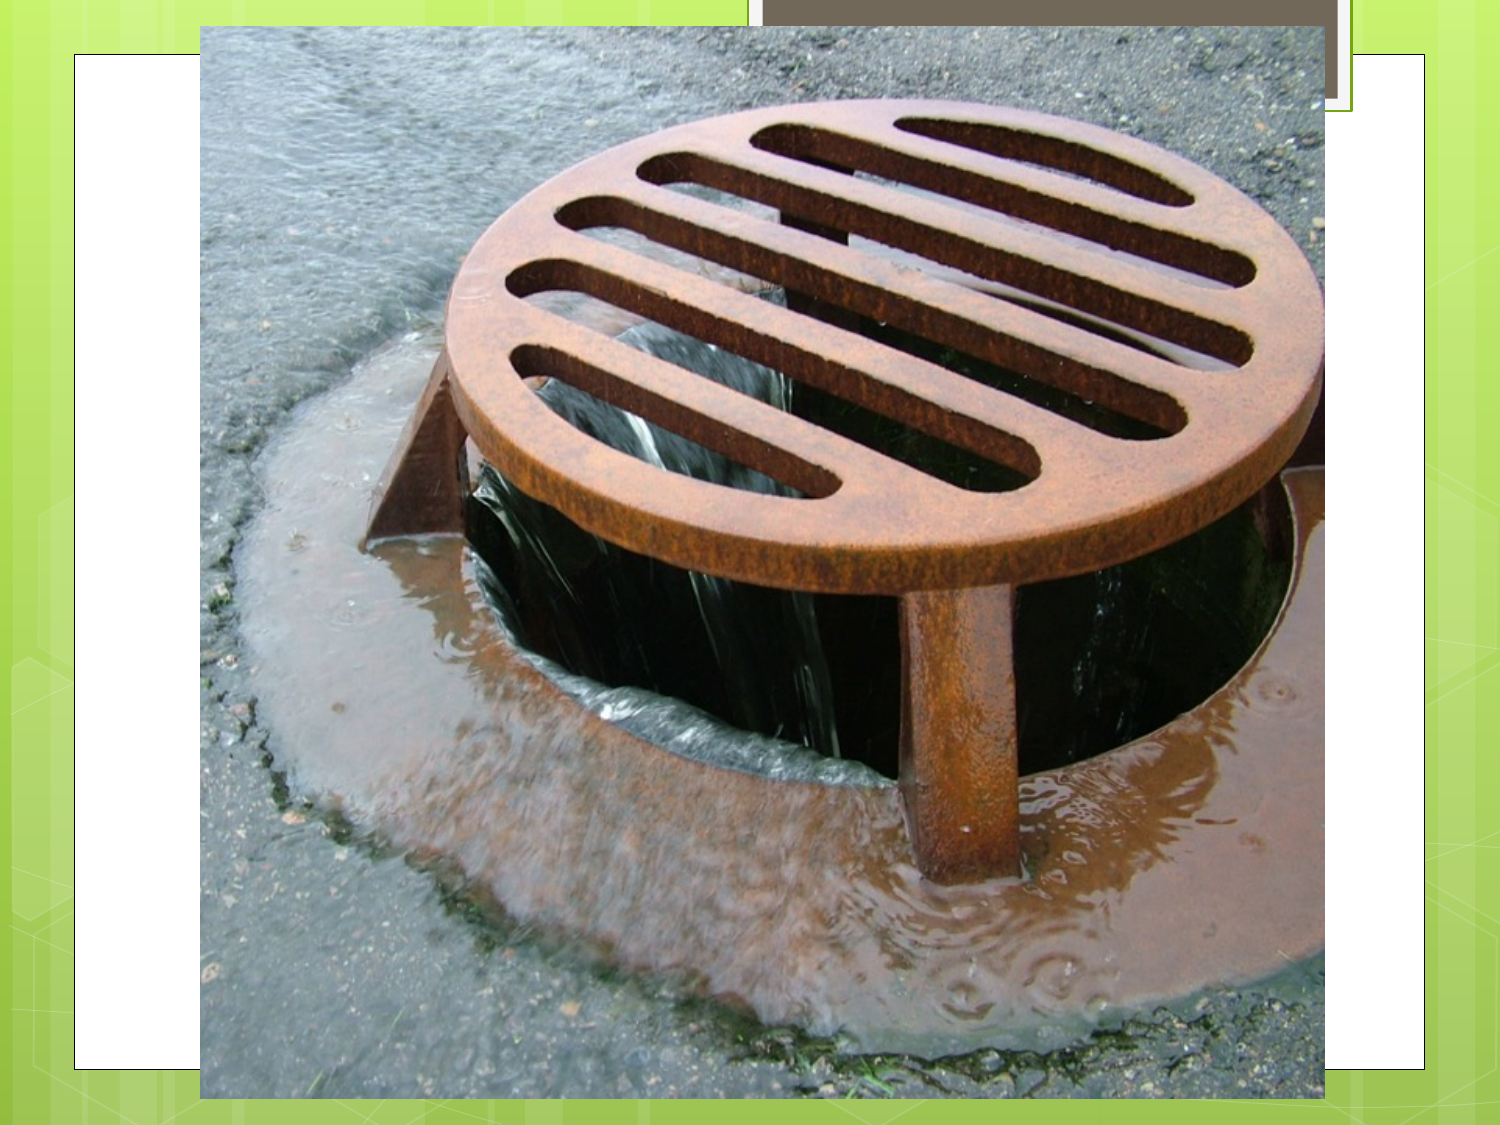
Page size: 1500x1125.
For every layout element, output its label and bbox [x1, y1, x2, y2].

picture [199, 25, 1325, 1099]
